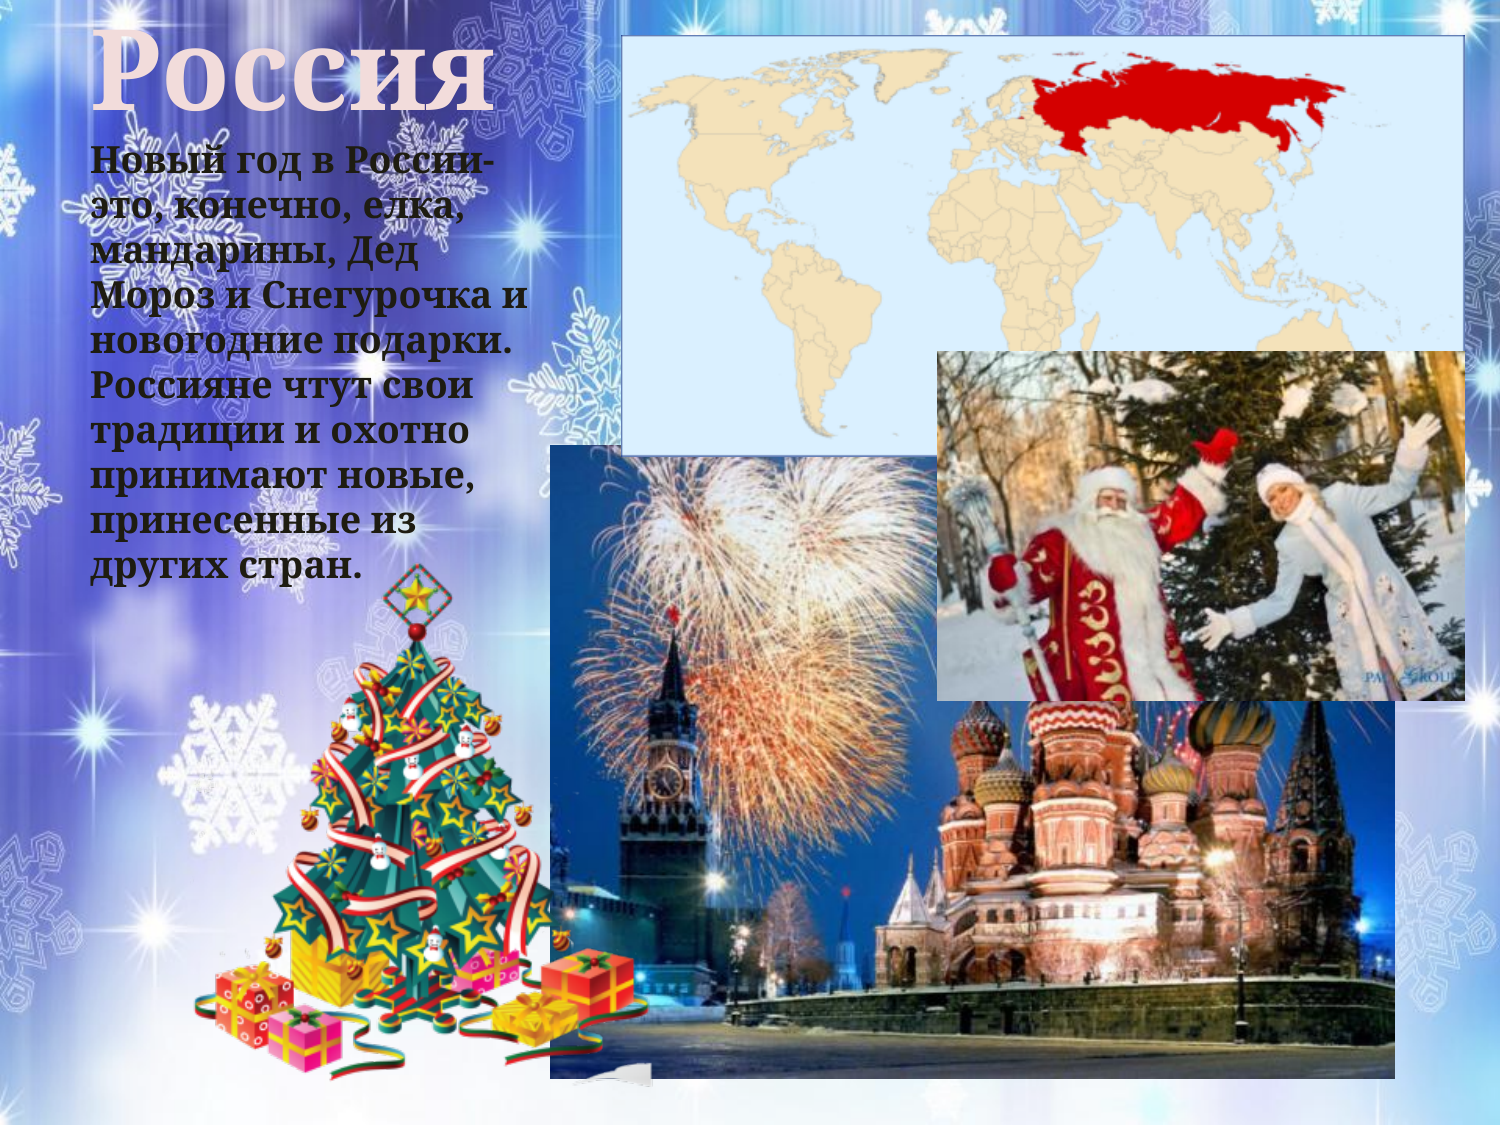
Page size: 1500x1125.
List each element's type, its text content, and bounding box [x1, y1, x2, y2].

list Новый год в России- это, конечно, елка, мандарины, Дед Мороз и Снегурочка и новогодние подарки. Россияне чтут свои традиции и охотно принимают новые, принесенные из других стран. [75, 128, 569, 1005]
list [620, 34, 1466, 458]
title Россия [75, 44, 615, 141]
text_box 4 [0, 0, 1500, 1125]
picture [175, 351, 1466, 1091]
